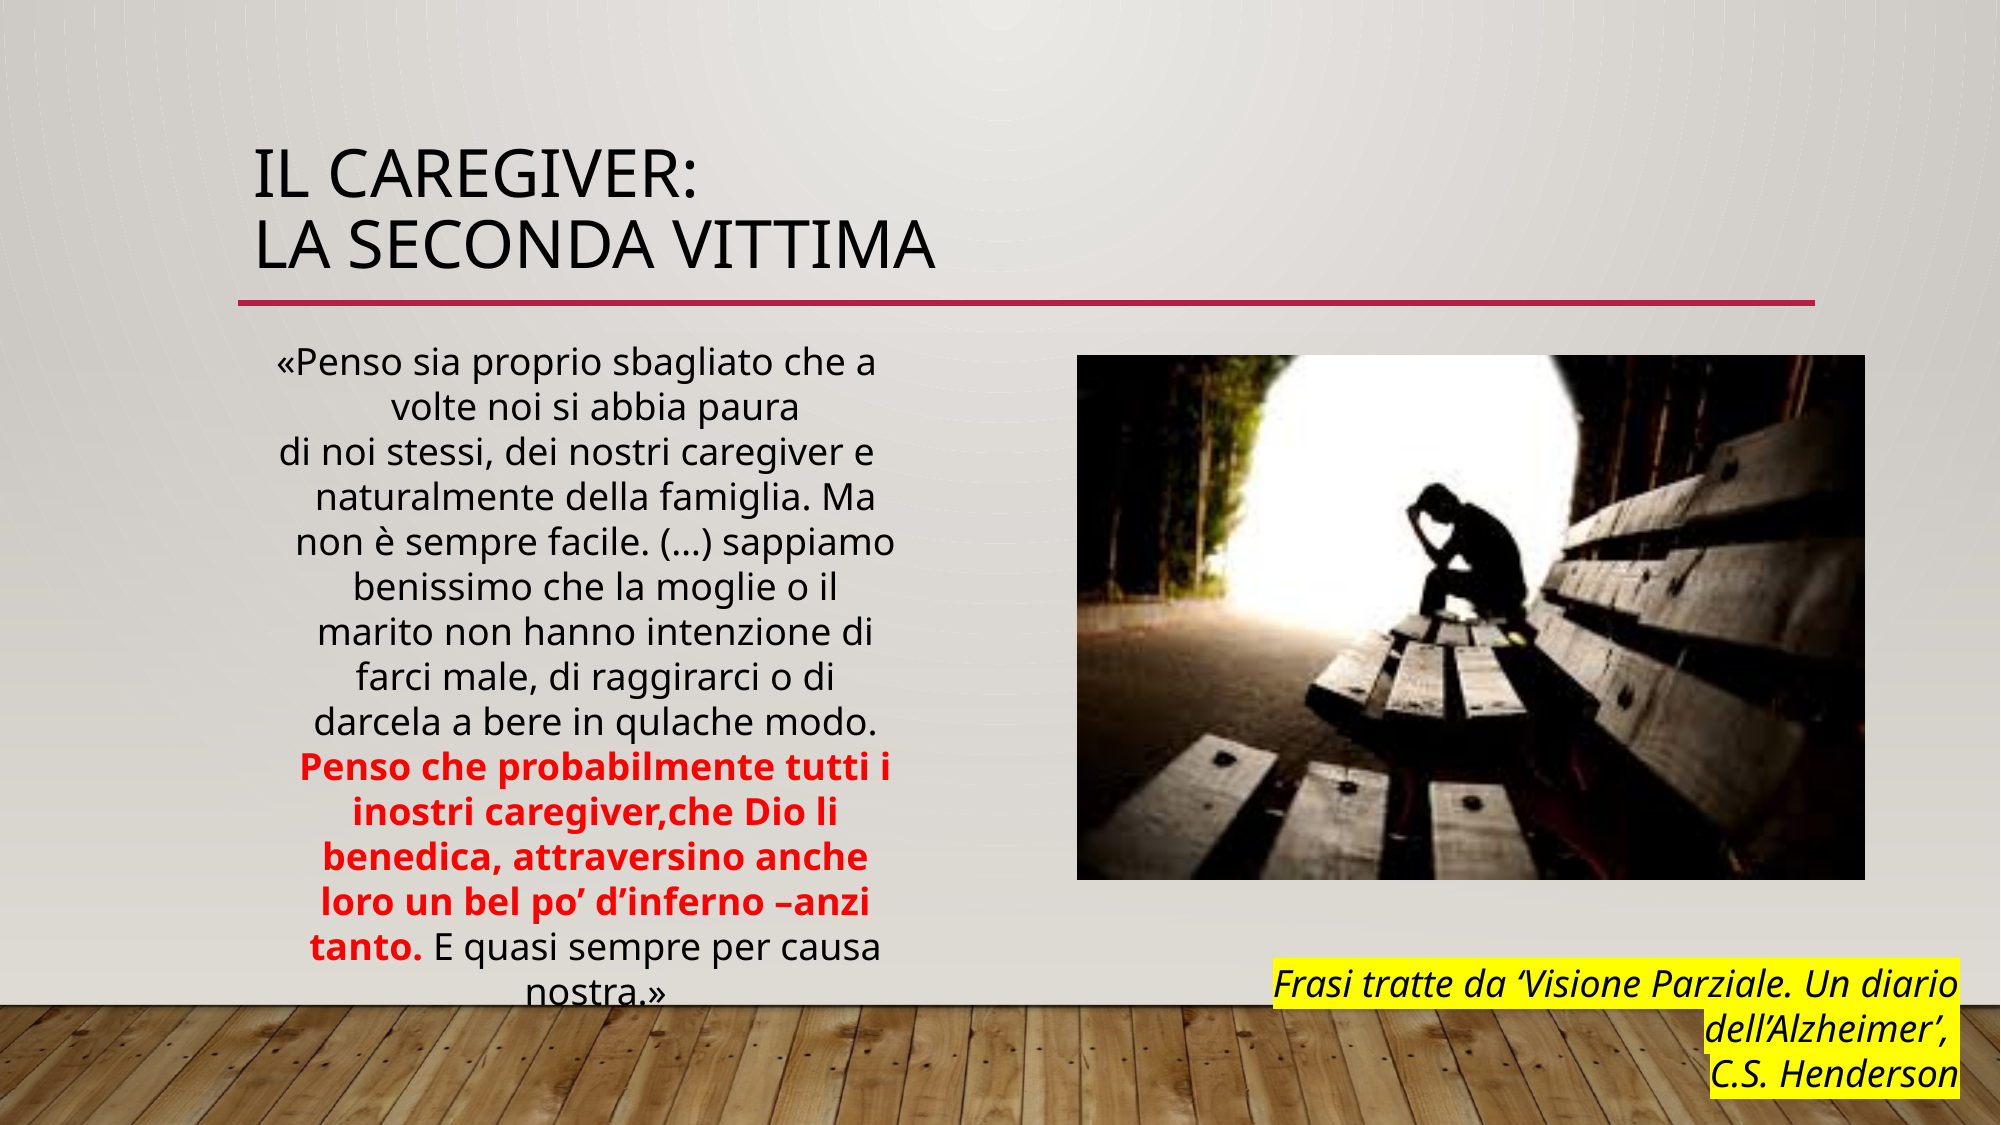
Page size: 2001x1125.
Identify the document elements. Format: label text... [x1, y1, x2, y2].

picture [1077, 355, 1866, 880]
text_box Frasi tratte da ‘Visione Parziale. Un diario dell’Alzheimer’, C.S. Henderson [1228, 952, 1975, 1103]
title IL CAREGIVER: LA SECONDA VITTIMA [238, 131, 1814, 305]
list «Penso sia proprio sbagliato che a volte noi si abbia paura di noi stessi, dei nostri caregiver e naturalmente della famiglia. Ma non è sempre facile. (…) sappiamo benissimo che la moglie o il marito non hanno intenzione di farci male, di raggirarci o di darcela a bere in qulache modo. Penso che probabilmente tutti i inostri caregiver,che Dio li benedica, attraversino anche loro un bel po’ d’inferno –anzi tanto. E quasi sempre per causa nostra.» [238, 330, 916, 1021]
picture [0, 1005, 2000, 1125]
